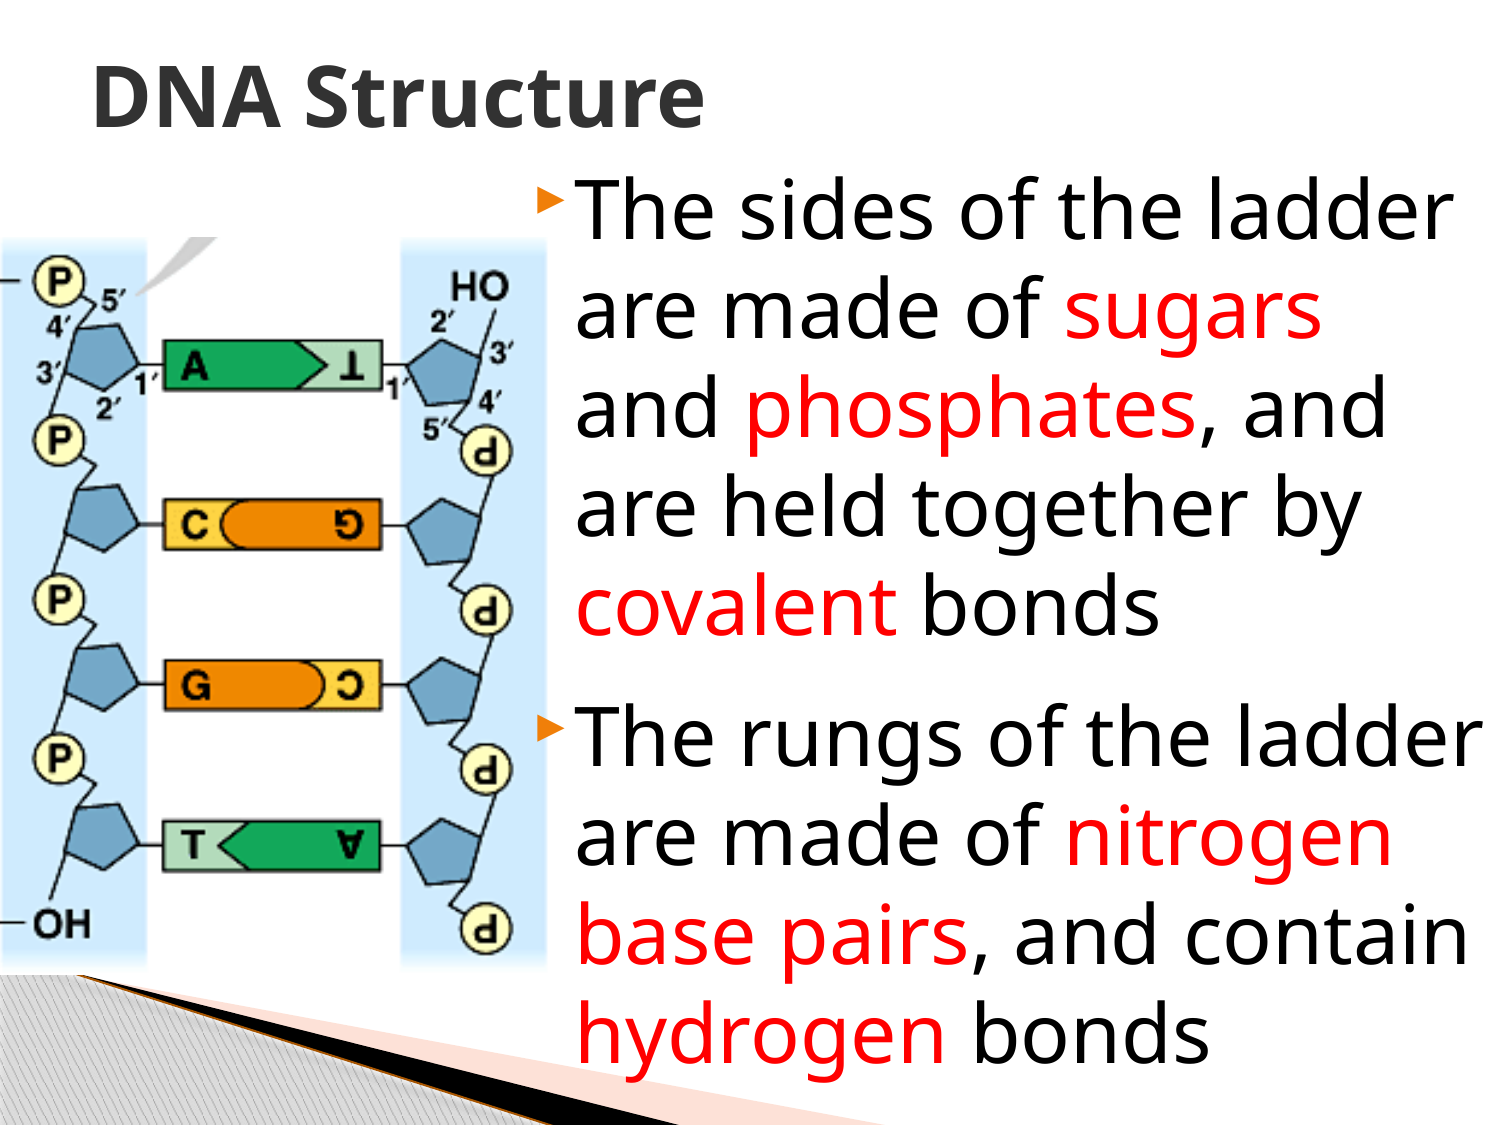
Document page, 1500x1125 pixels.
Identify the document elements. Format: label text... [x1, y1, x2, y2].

list The sides of the ladder are made of sugars and phosphates, and are held together by covalent bonds The rungs of the ladder are made of nitrogen base pairs, and contain hydrogen bonds [500, 149, 1500, 1125]
title DNA Structure [75, 0, 1425, 188]
picture [0, 237, 567, 976]
